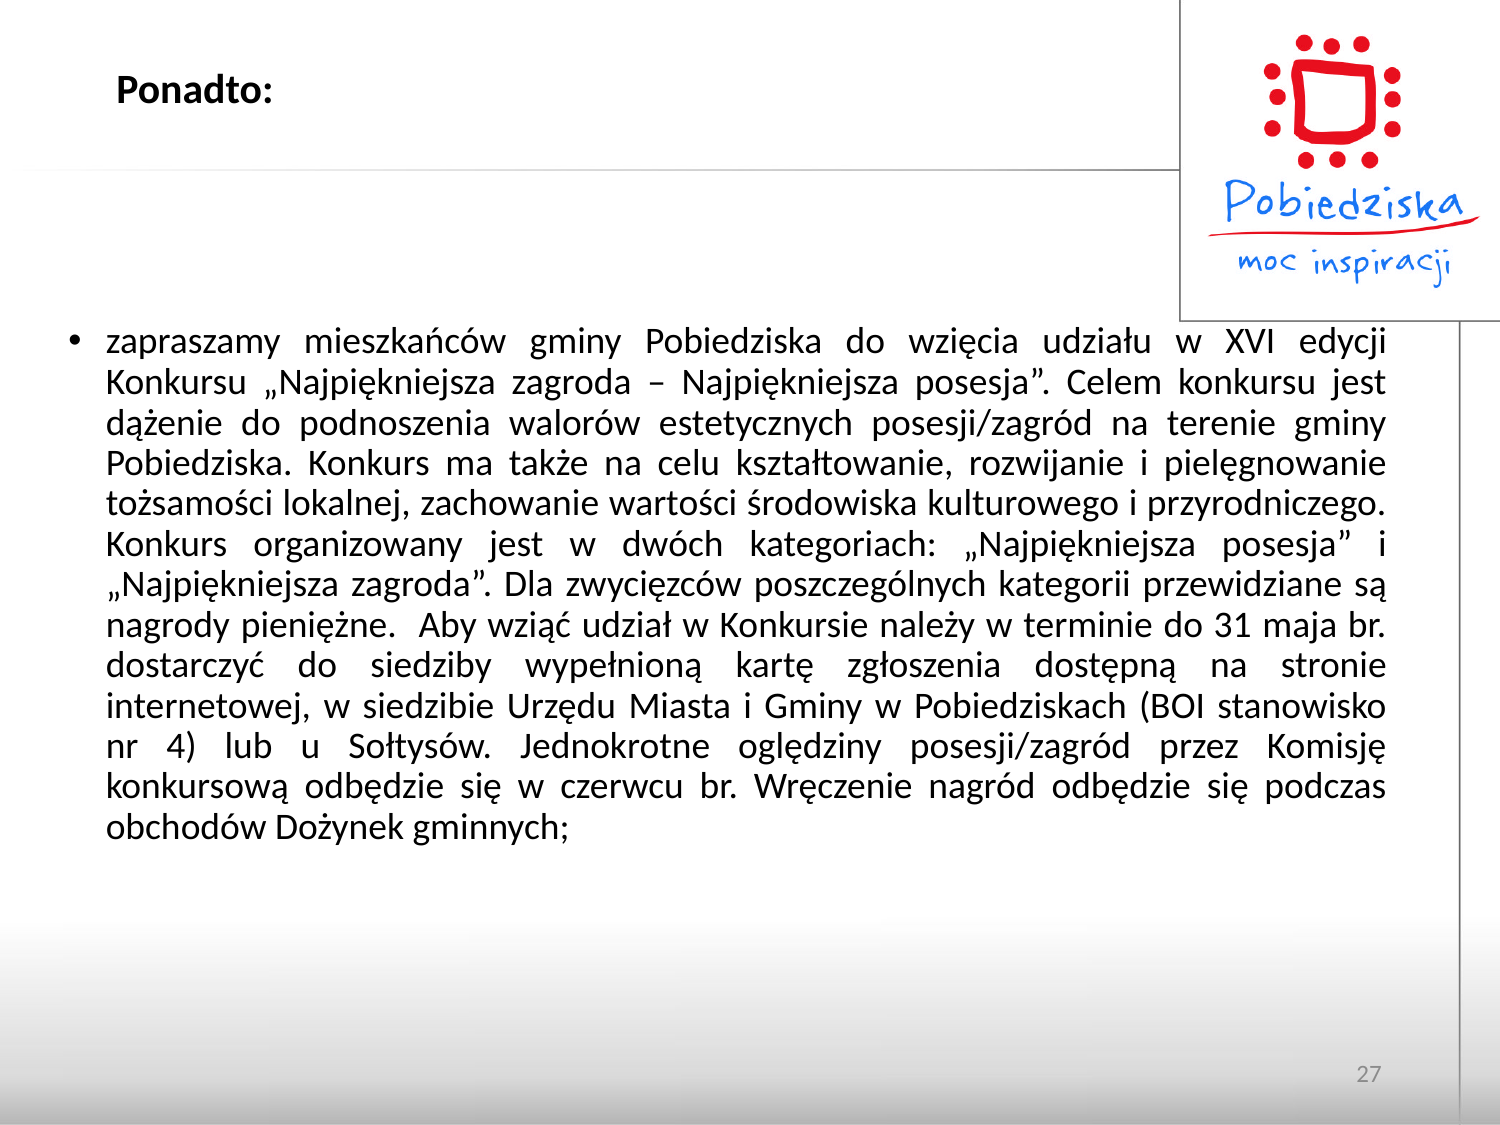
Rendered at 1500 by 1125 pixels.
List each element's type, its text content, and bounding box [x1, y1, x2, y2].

picture [0, 0, 1500, 1125]
title [53, 103, 1230, 274]
text_box Ponadto: [101, 54, 305, 120]
list zapraszamy mieszkańców gminy Pobiedziska do wzięcia udziału w XVI edycji Konkursu „Najpiękniejsza zagroda – Najpiękniejsza posesja”. Celem konkursu jest dążenie do podnoszenia walorów estetycznych posesji/zagród na terenie gminy Pobiedziska. Konkurs ma także na celu kształtowanie, rozwijanie i pielęgnowanie tożsamości lokalnej, zachowanie wartości środowiska kulturowego i przyrodniczego. Konkurs organizowany jest w dwóch kategoriach: „Najpiękniejsza posesja” i „Najpiękniejsza zagroda”. Dla zwycięzców poszczególnych kategorii przewidziane są nagrody pieniężne. Aby wziąć udział w Konkursie należy w terminie do 31 maja br. dostarczyć do siedziby wypełnioną kartę zgłoszenia dostępną na stronie internetowej, w siedzibie Urzędu Miasta i Gminy w Pobiedziskach (BOI stanowisko nr 4) lub u Sołtysów. Jednokrotne oględziny posesji/zagród przez Komisję konkursową odbędzie się w czerwcu br. Wręczenie nagród odbędzie się podczas obchodów Dożynek gminnych; [53, 314, 1404, 994]
slide_number 27 [1059, 1042, 1397, 1103]
